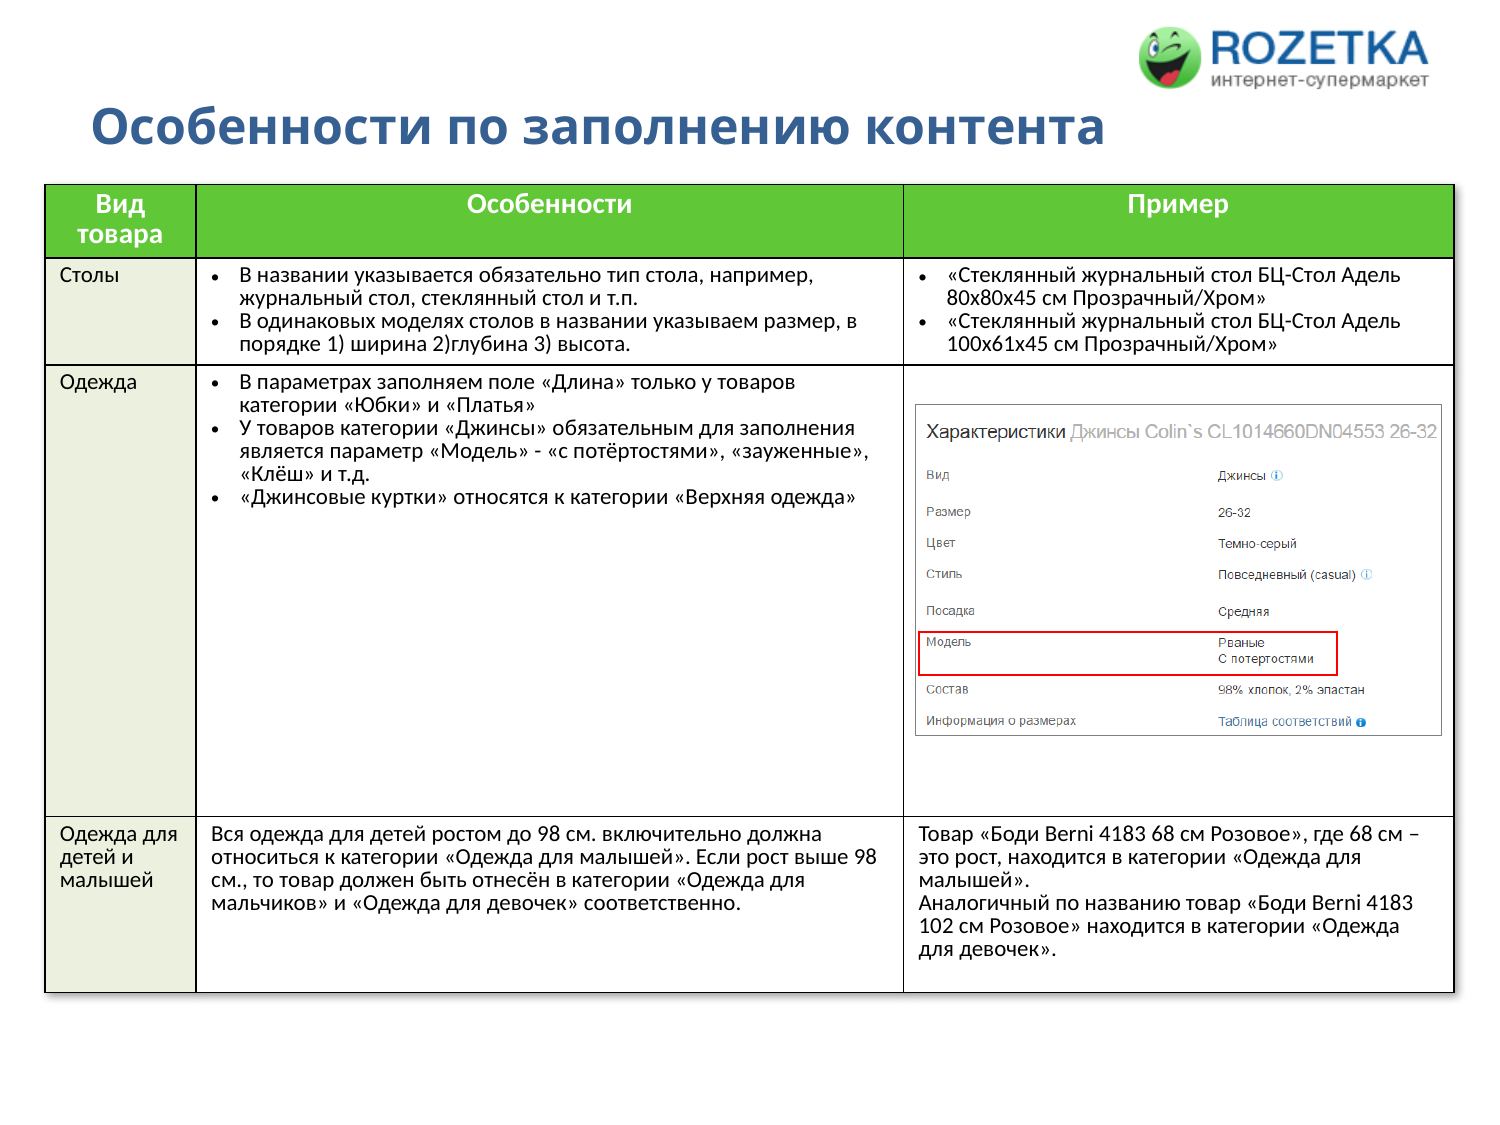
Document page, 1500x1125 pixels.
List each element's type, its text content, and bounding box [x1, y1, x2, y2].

picture [1139, 18, 1455, 100]
table_header Особенности [197, 185, 903, 257]
table_cell В названии указывается обязательно тип стола, например, журнальный стол, стеклянный стол и т.п. В одинаковых моделях столов в названии указываем размер, в порядке 1) ширина 2)глубина 3) высота. [197, 259, 903, 364]
table_header Вид товара [46, 185, 195, 257]
table_cell Товар «Боди Berni 4183 68 см Розовое», где 68 см – это рост, находится в категории «Одежда для малышей». Аналогичный по названию товар «Боди Berni 4183 102 см Розовое» находится в категории «Одежда для девочек». [904, 817, 1453, 992]
table_cell [904, 366, 1453, 816]
table_cell Столы [46, 259, 195, 364]
table_cell «Стеклянный журнальный стол БЦ-Стол Адель 80х80х45 см Прозрачный/Хром» «Стеклянный журнальный стол БЦ-Стол Адель 100х61х45 см Прозрачный/Хром» [904, 259, 1453, 364]
table_cell Одежда [46, 366, 195, 816]
title Особенности по заполнению контента [75, 45, 1140, 181]
table_header Пример [904, 185, 1453, 257]
table_cell Одежда для детей и малышей [46, 817, 195, 992]
table_cell Вся одежда для детей ростом до 98 см. включительно должна относиться к категории «Одежда для малышей». Если рост выше 98 см., то товар должен быть отнесён в категории «Одежда для мальчиков» и «Одежда для девочек» соответственно. [197, 817, 903, 992]
picture [915, 403, 1442, 736]
table_cell В параметрах заполняем поле «Длина» только у товаров категории «Юбки» и «Платья» У товаров категории «Джинсы» обязательным для заполнения является параметр «Модель» - «с потёртостями», «зауженные», «Клёш» и т.д. «Джинсовые куртки» относятся к категории «Верхняя одежда» [197, 366, 903, 816]
